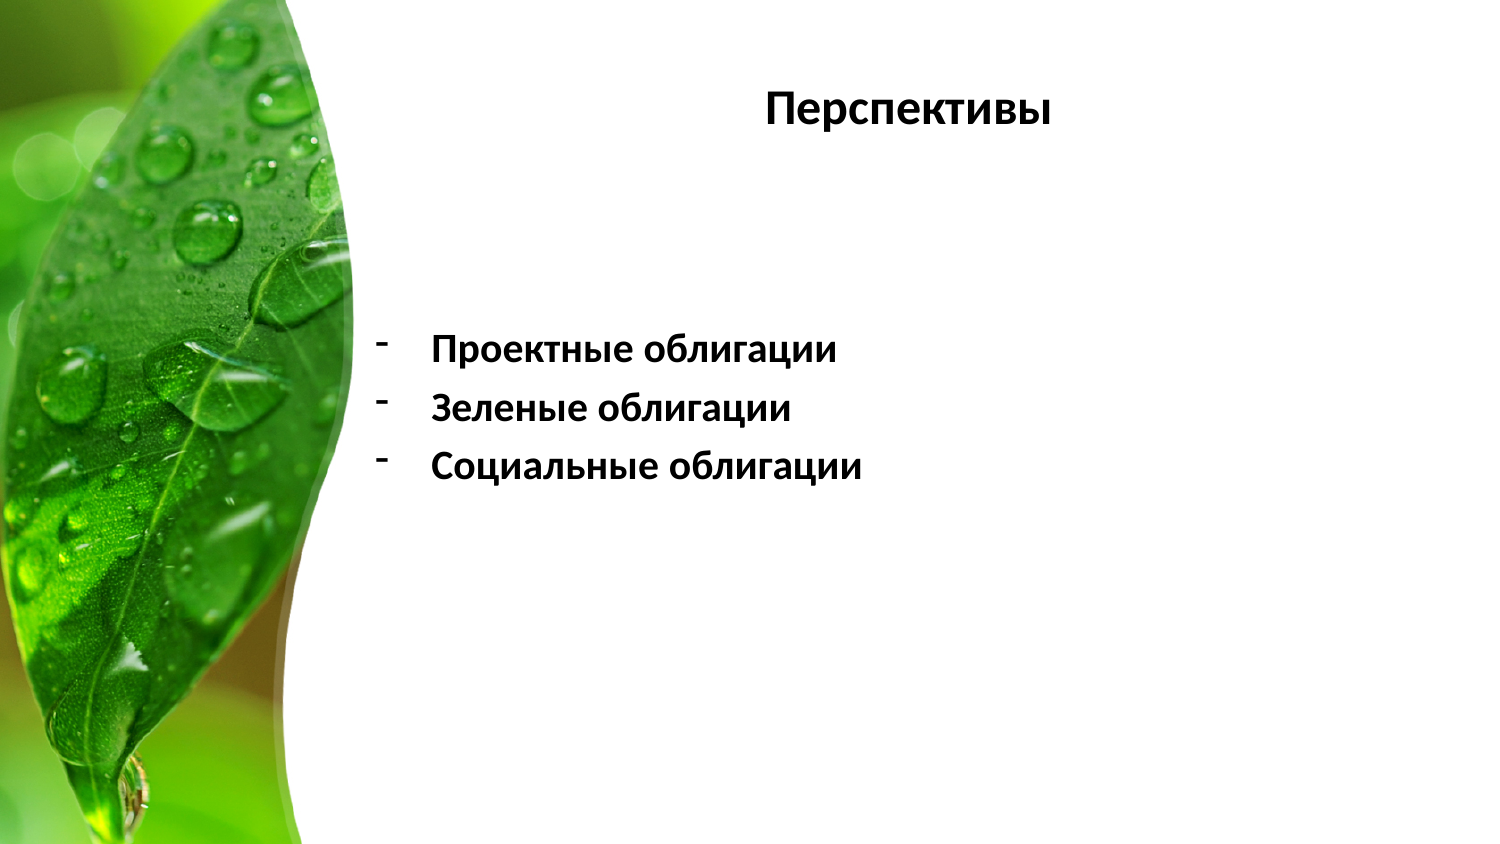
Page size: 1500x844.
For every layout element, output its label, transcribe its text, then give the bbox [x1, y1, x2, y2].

title Перспективы [348, 33, 1471, 175]
picture [0, 0, 1500, 844]
list Проектные облигации Зеленые облигации Социальные облигации [359, 196, 1500, 754]
